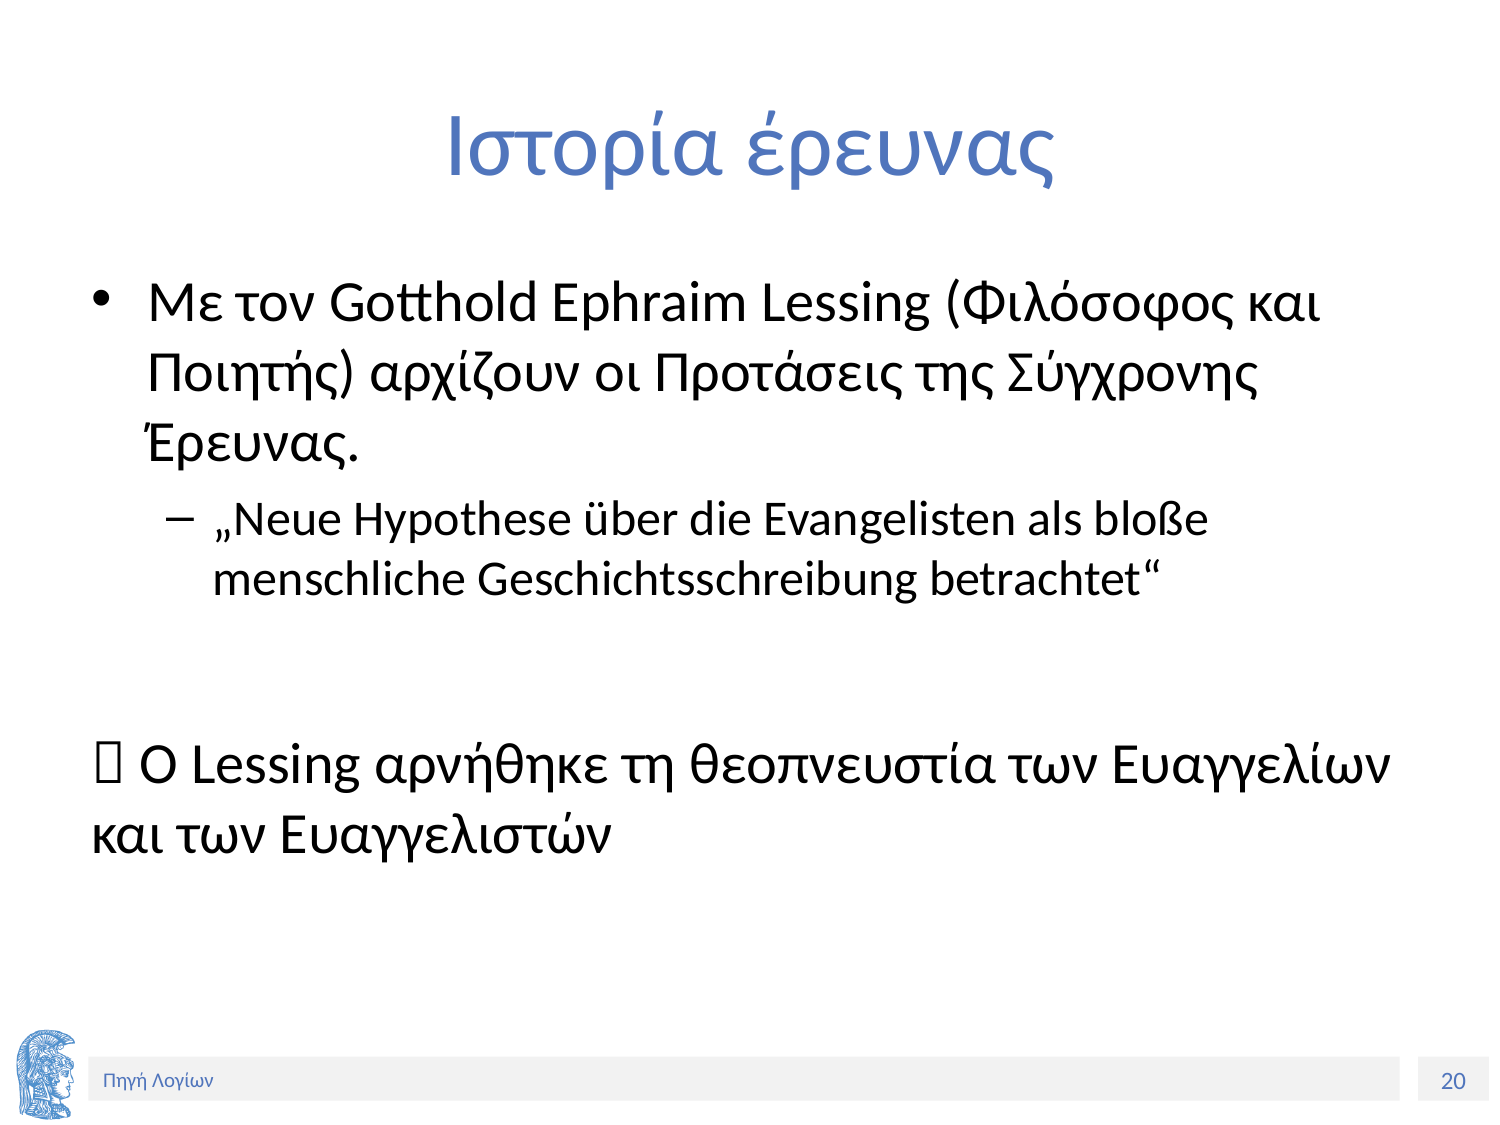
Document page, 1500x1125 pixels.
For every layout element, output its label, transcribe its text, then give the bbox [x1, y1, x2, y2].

list Με τον Gotthold Ephraim Lessing (Φιλόσοφος και Ποιητής) αρχίζουν οι Προτάσεις της Σύγχρονης Έρευνας. „Neue Hypothese über die Evangelisten als bloße menschliche Geschichtsschreibung betrachtet“  Ο Lessing αρνήθηκε τη θεοπνευστία των Ευαγγελίων και των Ευαγγελιστών [76, 255, 1427, 998]
picture [9, 1026, 81, 1120]
title Ιστορία έρευνας [75, 45, 1425, 233]
